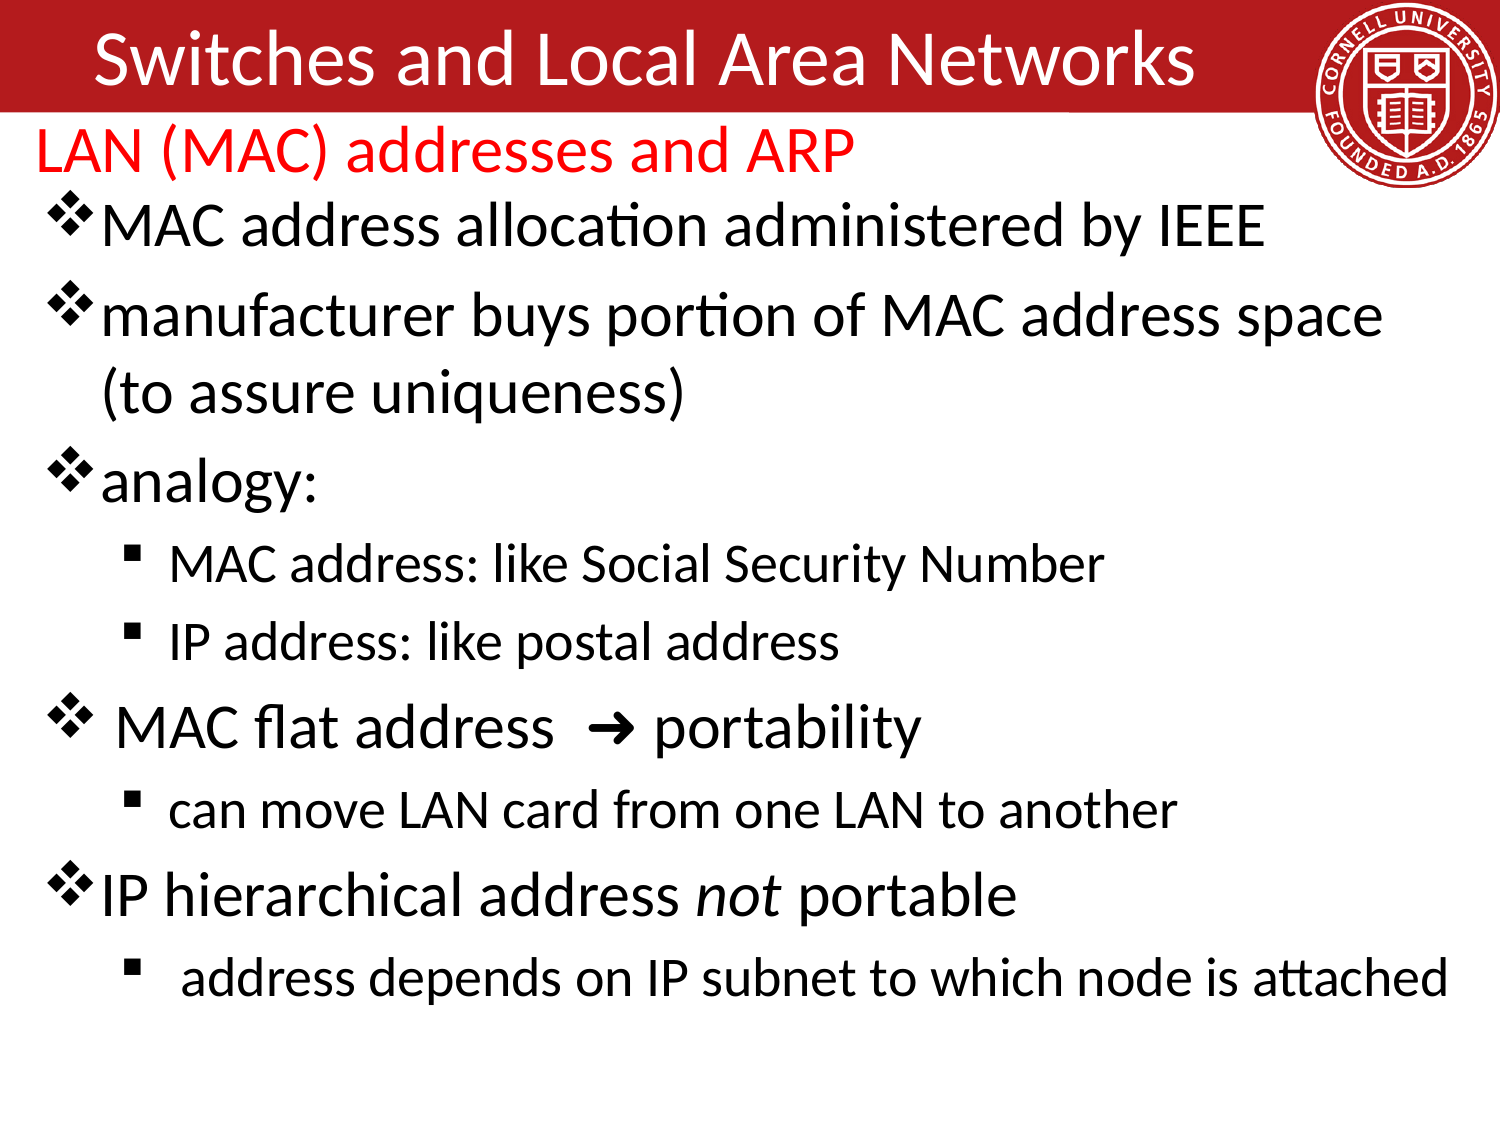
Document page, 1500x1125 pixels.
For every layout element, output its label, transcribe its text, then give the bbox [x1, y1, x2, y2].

picture [1312, 0, 1500, 188]
title Switches and Local Area Networks [0, 0, 1292, 110]
list MAC address allocation administered by IEEE manufacturer buys portion of MAC address space (to assure uniqueness) analogy: MAC address: like Social Security Number IP address: like postal address MAC flat address ➜ portability can move LAN card from one LAN to another IP hierarchical address not portable address depends on IP subnet to which node is attached [26, 175, 1471, 1041]
text_box LAN (MAC) addresses and ARP [20, 98, 872, 193]
